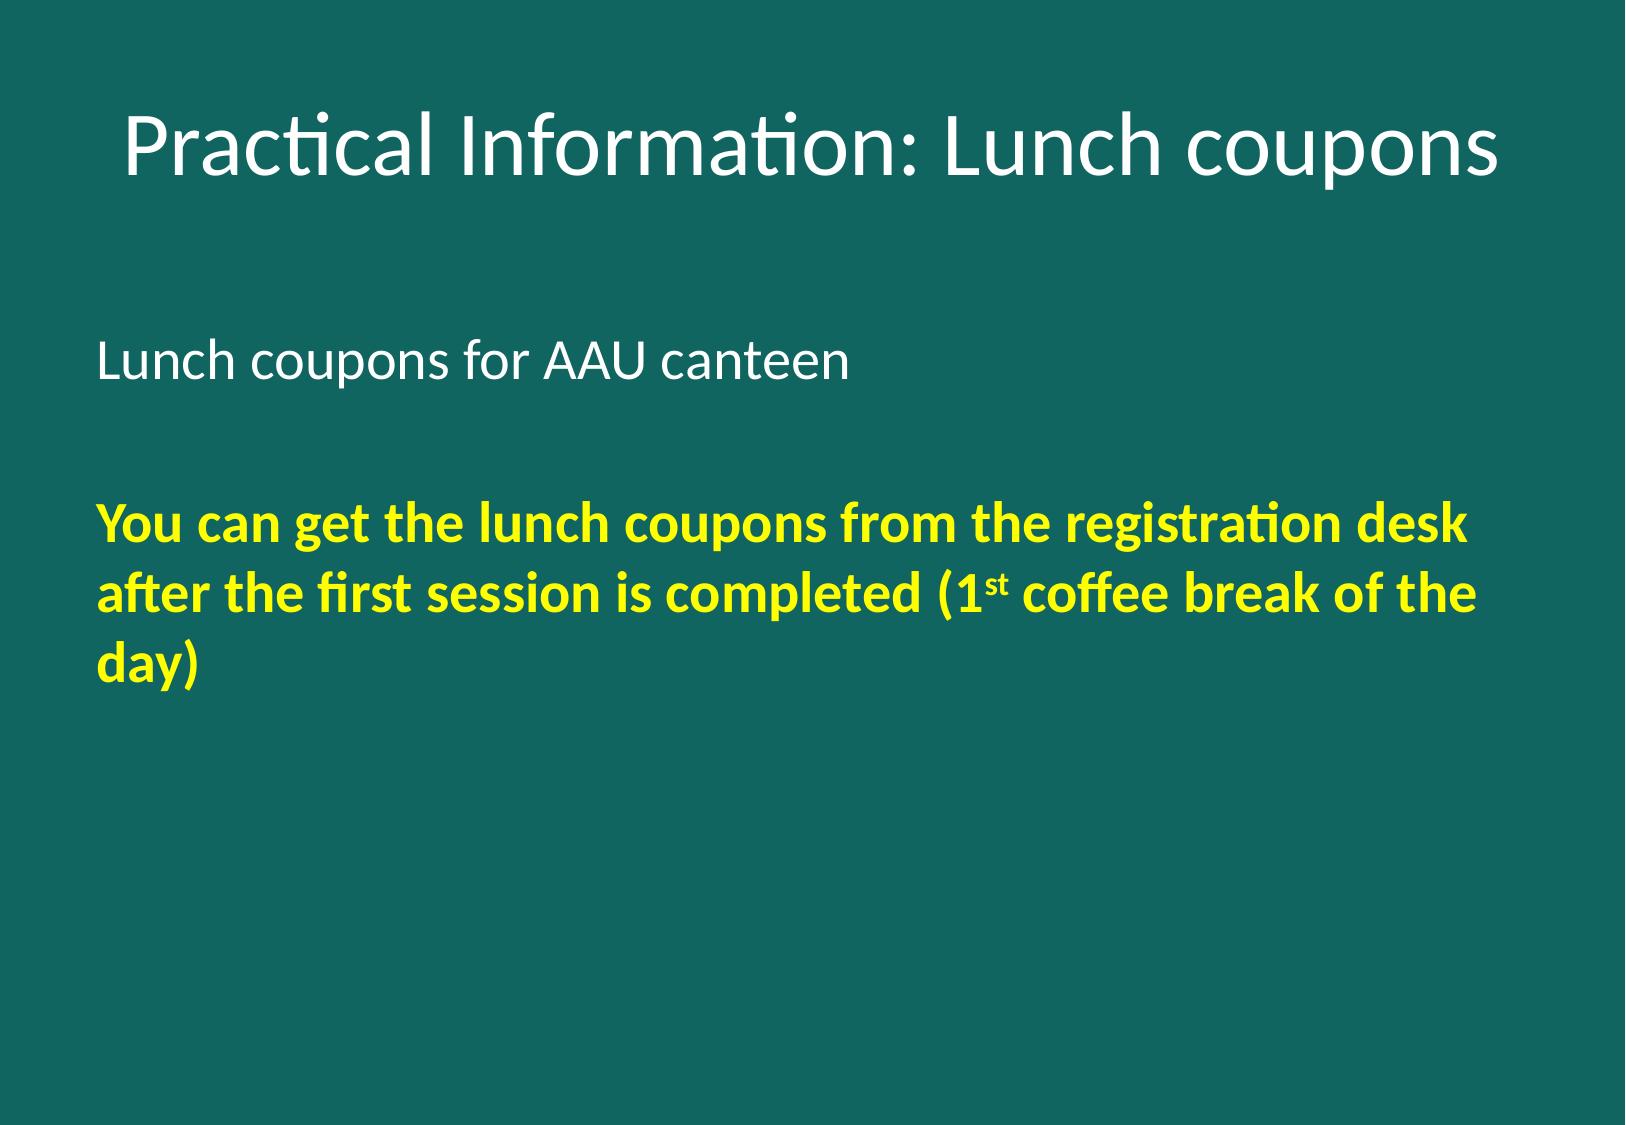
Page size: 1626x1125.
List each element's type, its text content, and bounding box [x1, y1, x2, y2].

title Practical Information: Lunch coupons [81, 45, 1544, 232]
list Lunch coupons for AAU canteen You can get the lunch coupons from the registration desk after the first session is completed (1st coffee break of the day) [81, 232, 1544, 975]
